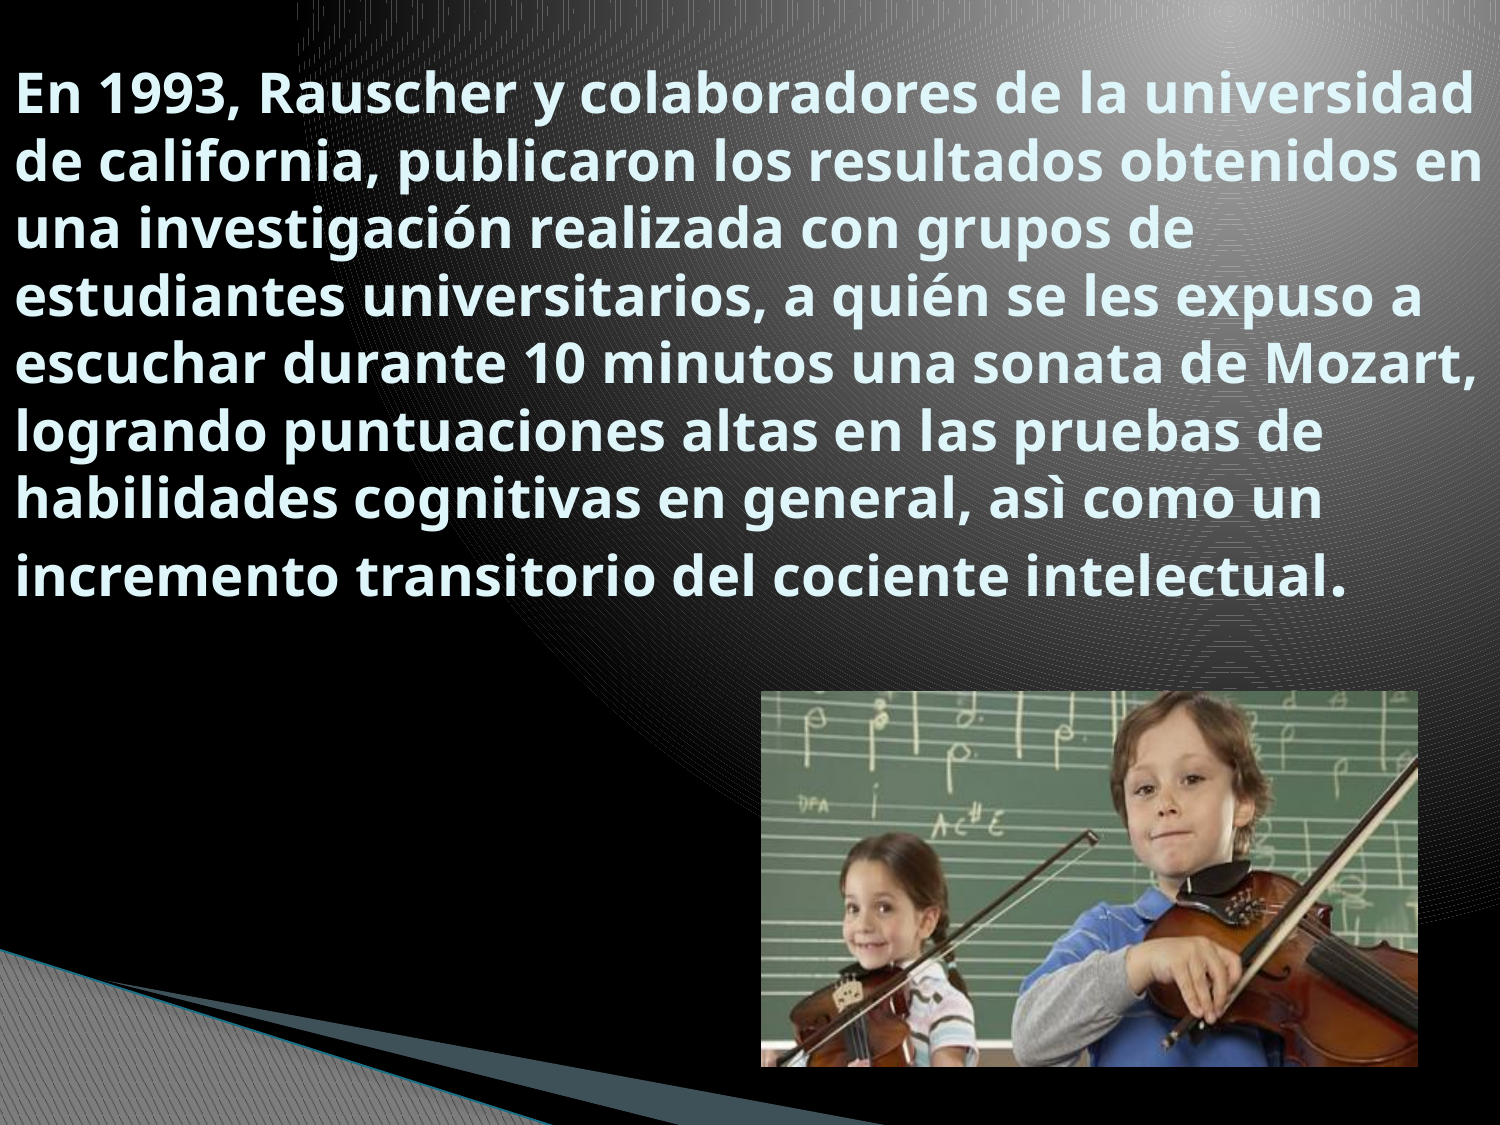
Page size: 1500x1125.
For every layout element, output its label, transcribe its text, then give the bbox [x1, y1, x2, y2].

picture [761, 691, 1419, 1067]
picture [0, 952, 543, 1125]
title En 1993, Rauscher y colaboradores de la universidad de california, publicaron los resultados obtenidos en una investigación realizada con grupos de estudiantes universitarios, a quién se les expuso a escuchar durante 10 minutos una sonata de Mozart, logrando puntuaciones altas en las pruebas de habilidades cognitivas en general, asì como un incremento transitorio del cociente intelectual. [0, 0, 1500, 668]
